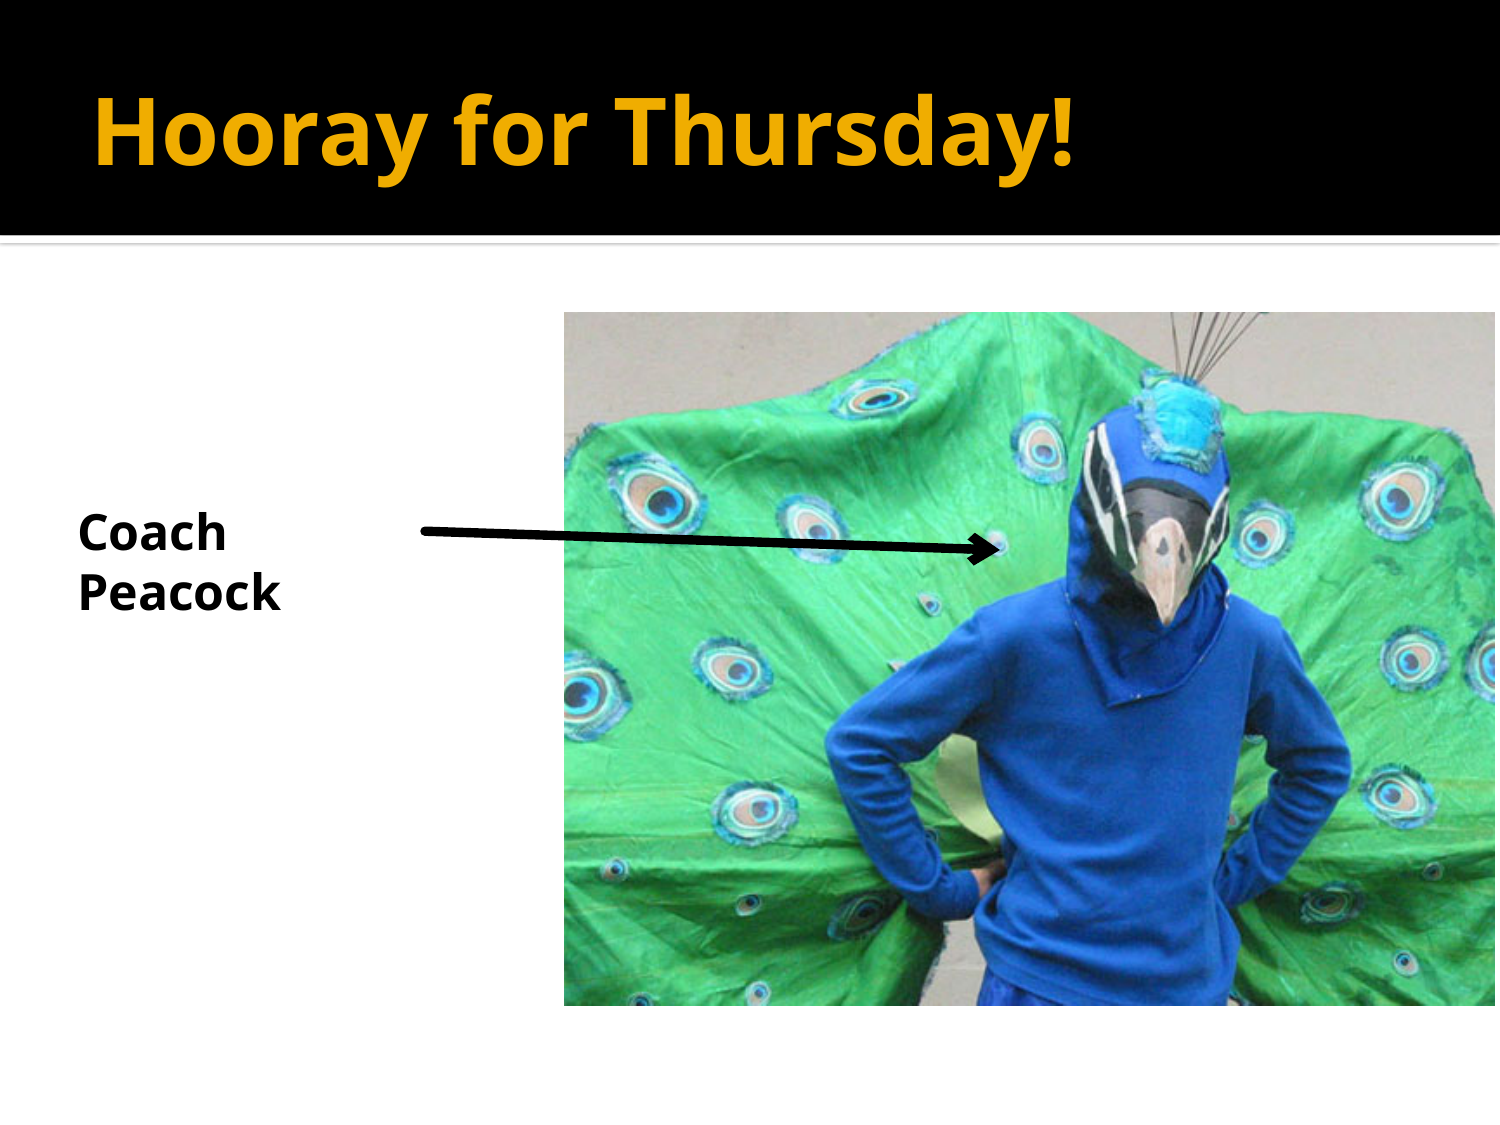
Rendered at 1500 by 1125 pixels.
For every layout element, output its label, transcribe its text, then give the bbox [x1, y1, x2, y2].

text_box Coach Peacock [62, 492, 438, 628]
picture [564, 312, 1495, 1006]
title Hooray for Thursday! [75, 25, 1425, 231]
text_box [424, 531, 1001, 550]
